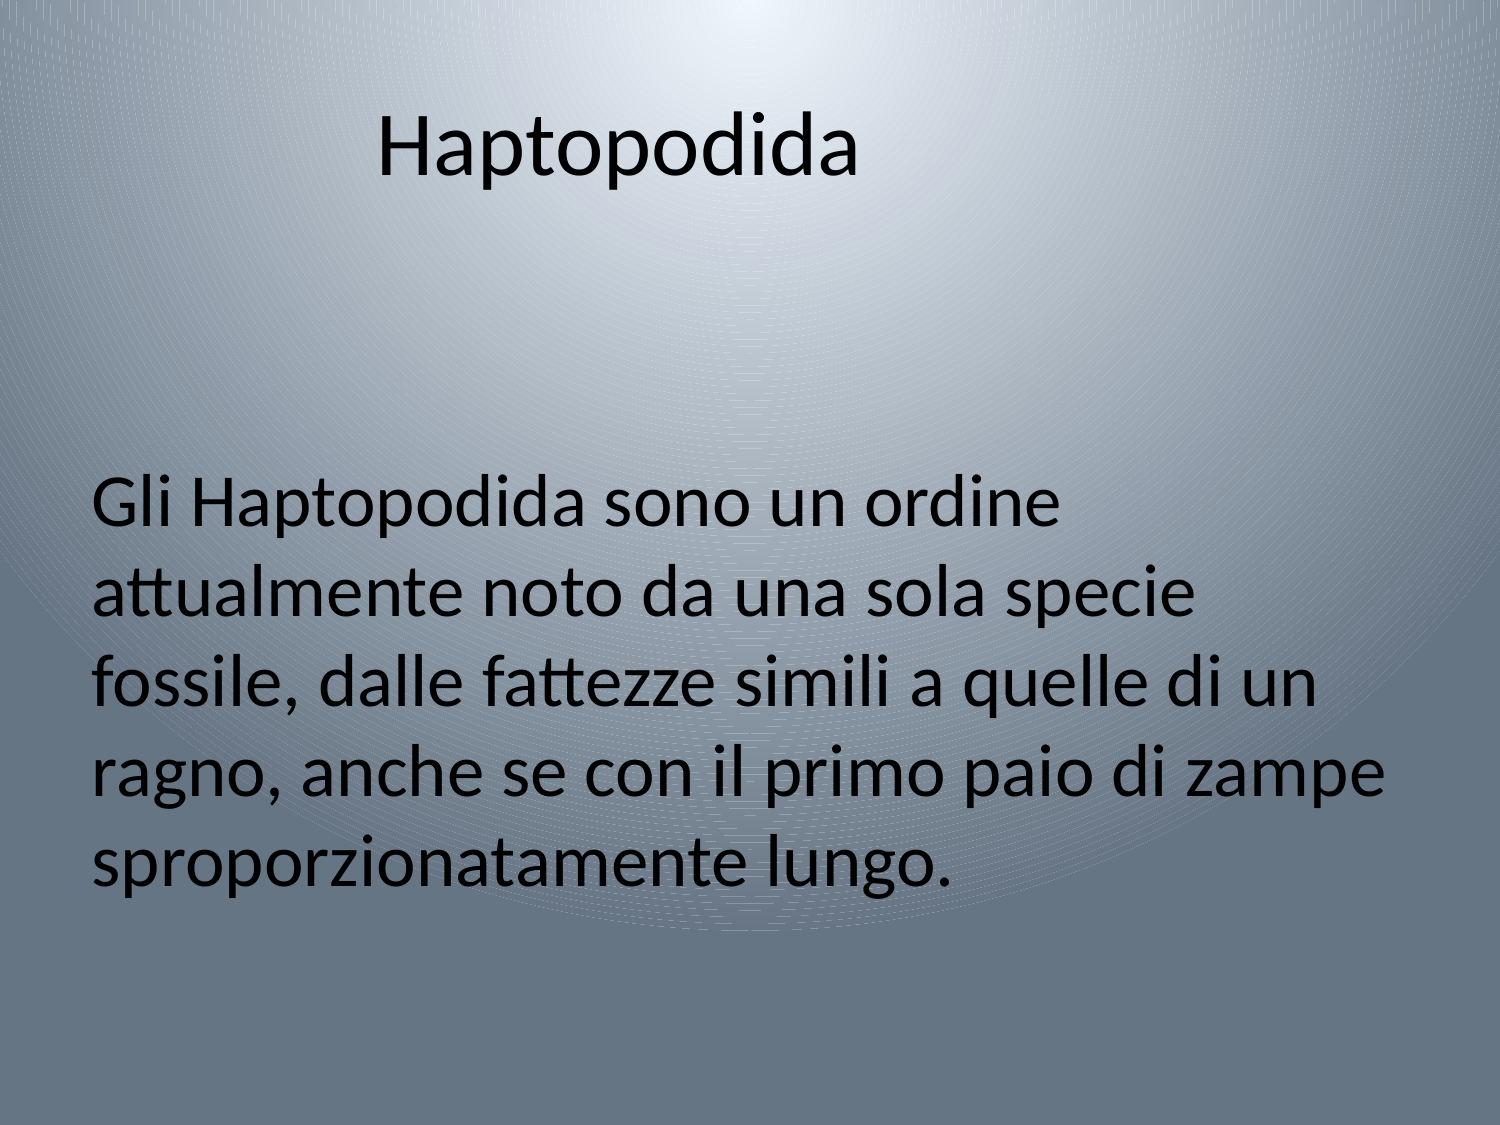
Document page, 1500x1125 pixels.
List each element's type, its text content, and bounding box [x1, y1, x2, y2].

list Gli Haptopodida sono un ordine attualmente noto da una sola specie fossile, dalle fattezze simili a quelle di un ragno, anche se con il primo paio di zampe sproporzionatamente lungo. [76, 444, 1427, 917]
title Haptopodida [75, 45, 1164, 233]
